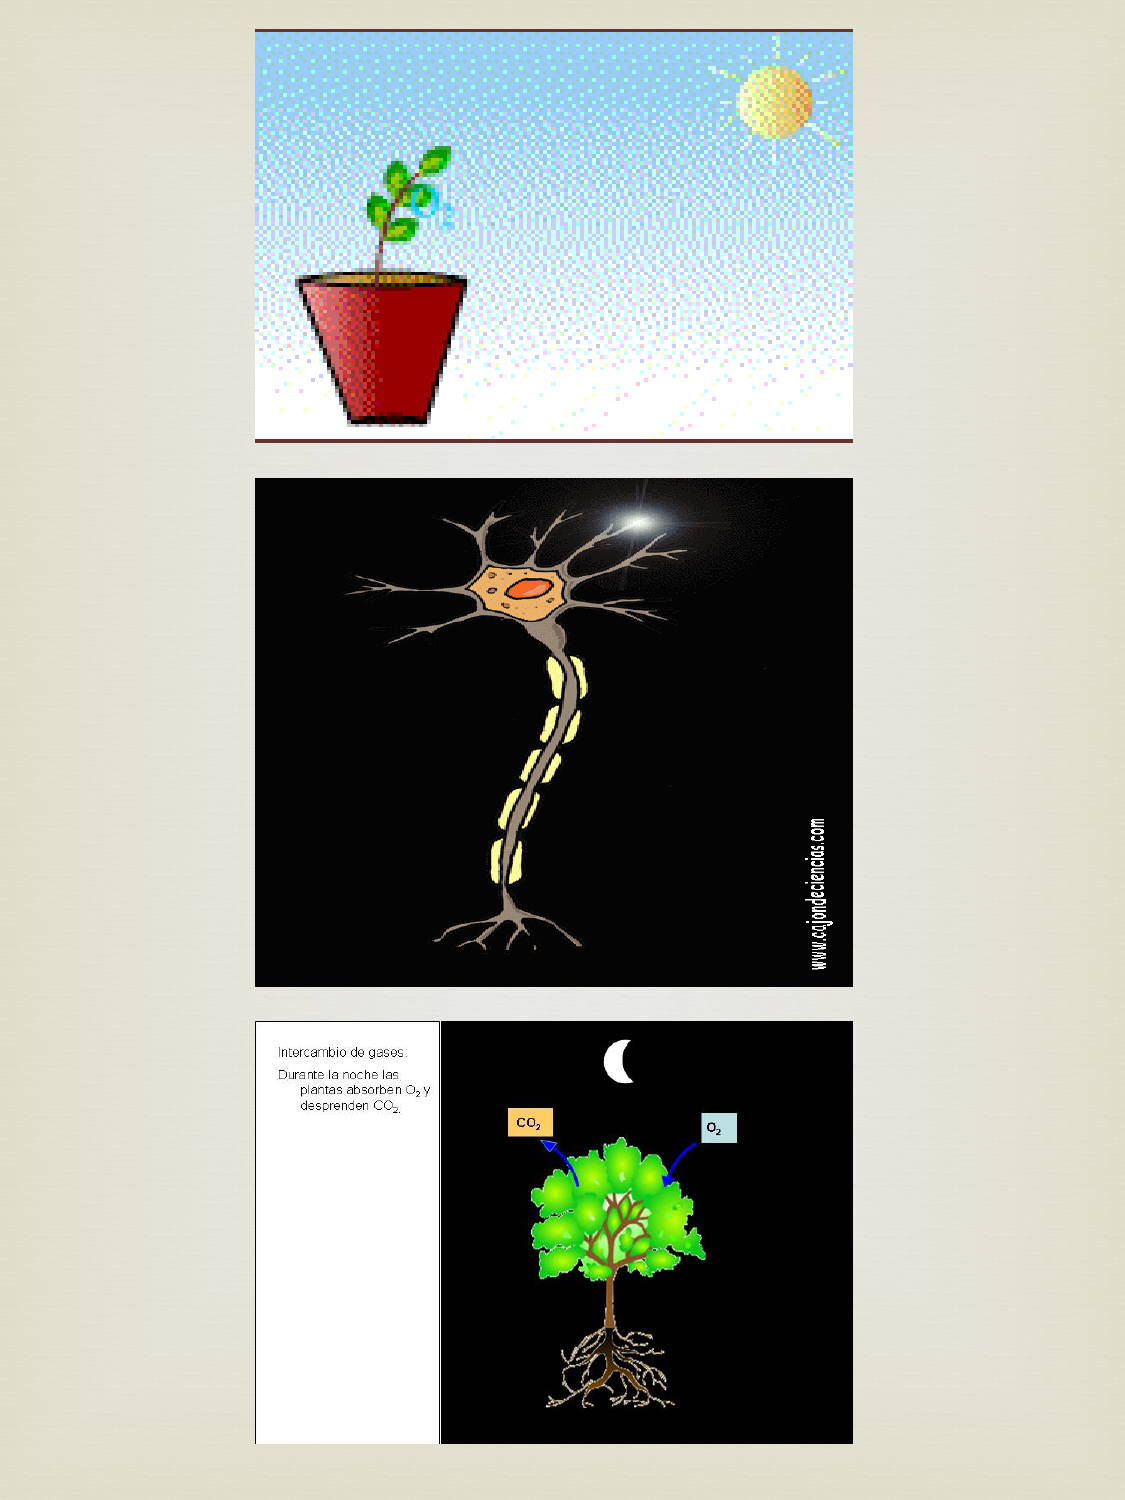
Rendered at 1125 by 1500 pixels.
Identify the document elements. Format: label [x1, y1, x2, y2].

picture [254, 28, 854, 443]
picture [254, 477, 854, 987]
picture [254, 1021, 854, 1445]
